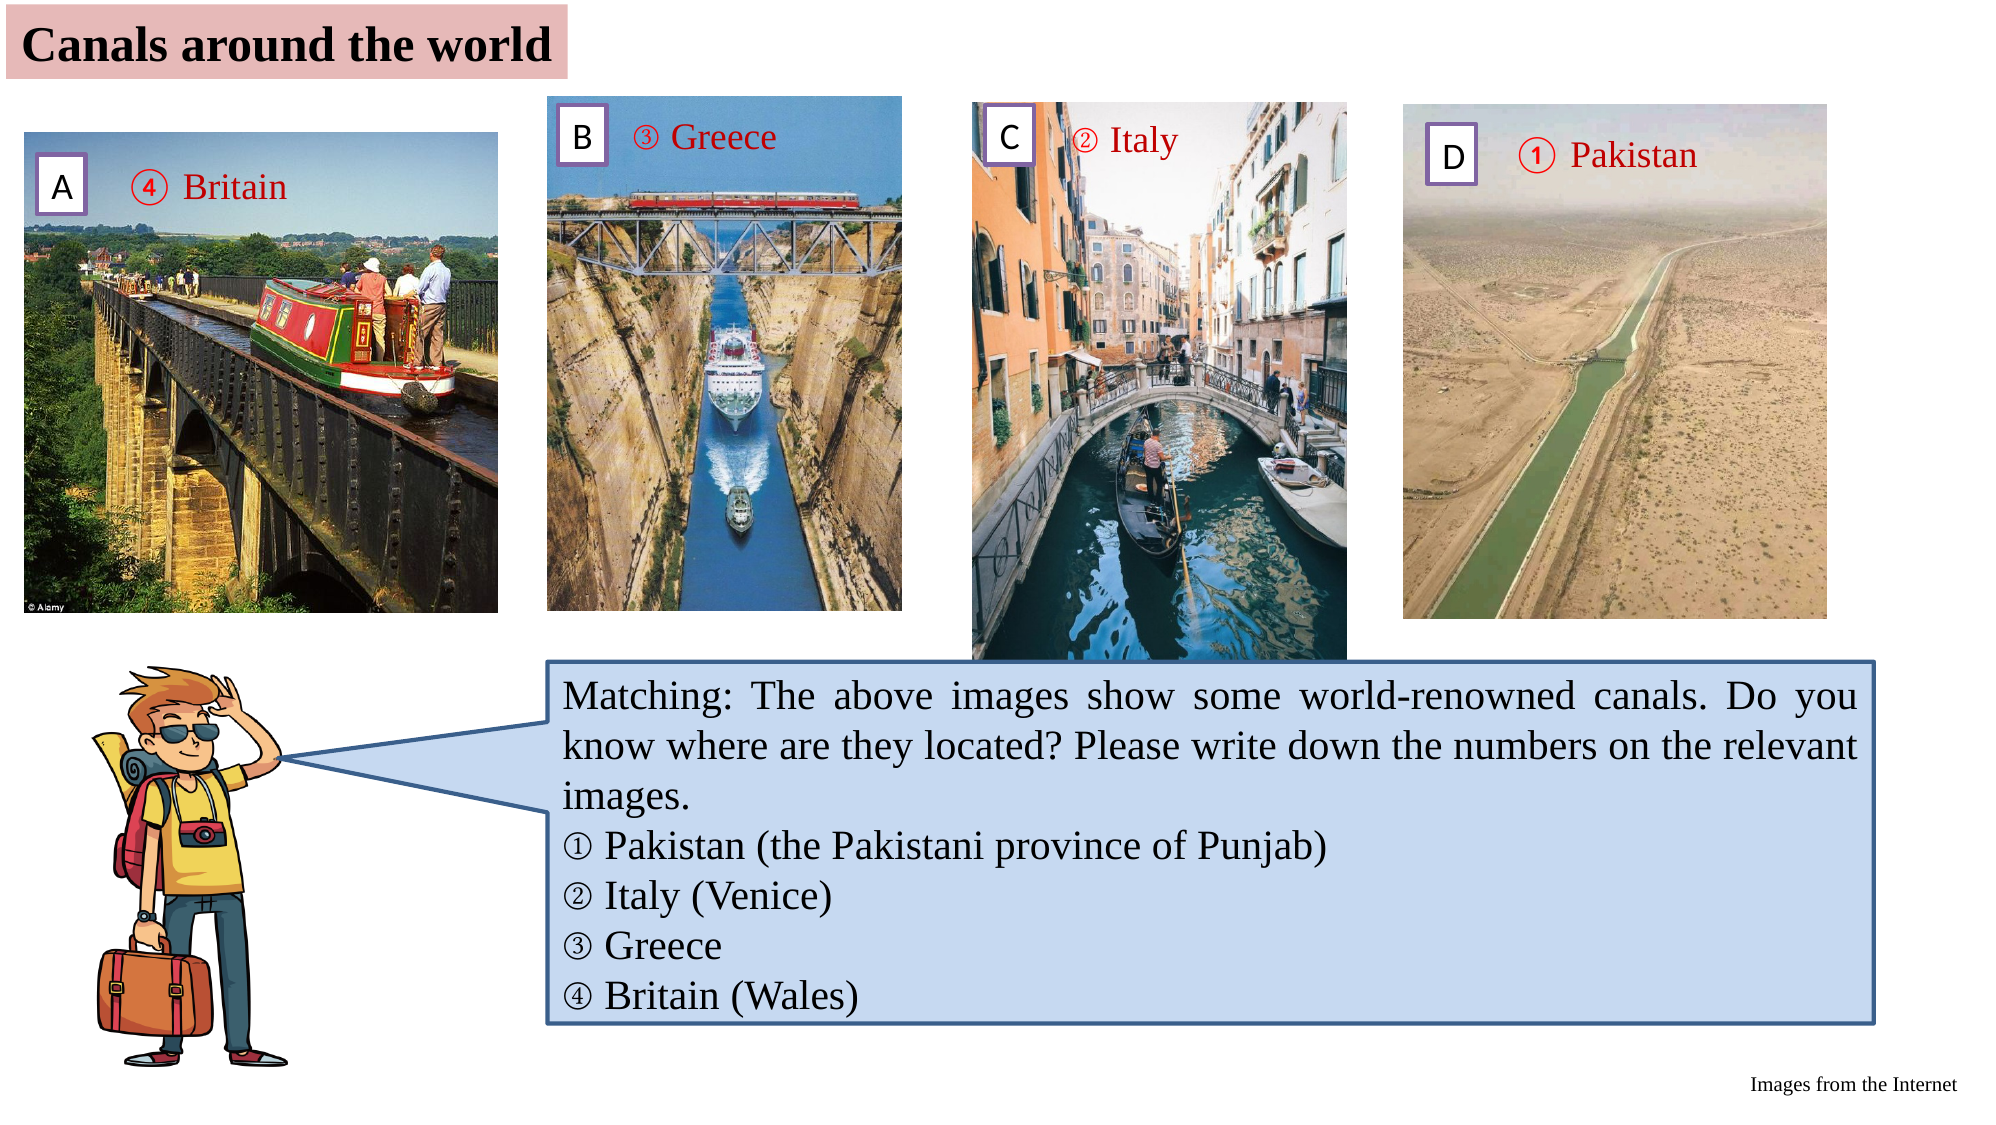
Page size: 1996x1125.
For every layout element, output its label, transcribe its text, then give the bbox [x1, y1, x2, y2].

picture [972, 102, 1348, 662]
picture [91, 665, 288, 1067]
text_box Canals around the world [6, 4, 568, 79]
picture [547, 96, 902, 612]
text_box Images from the Internet [1672, 1063, 1973, 1103]
picture [24, 132, 498, 613]
picture [1403, 104, 1827, 620]
text_box Matching: The above images show some world-renowned canals. Do you know where are they located? Please write down the numbers on the relevant images. ① Pakistan (the Pakistani province of Punjab) ② Italy (Venice) ③ Greece ④ Britain (Wales) [293, 659, 1876, 1026]
